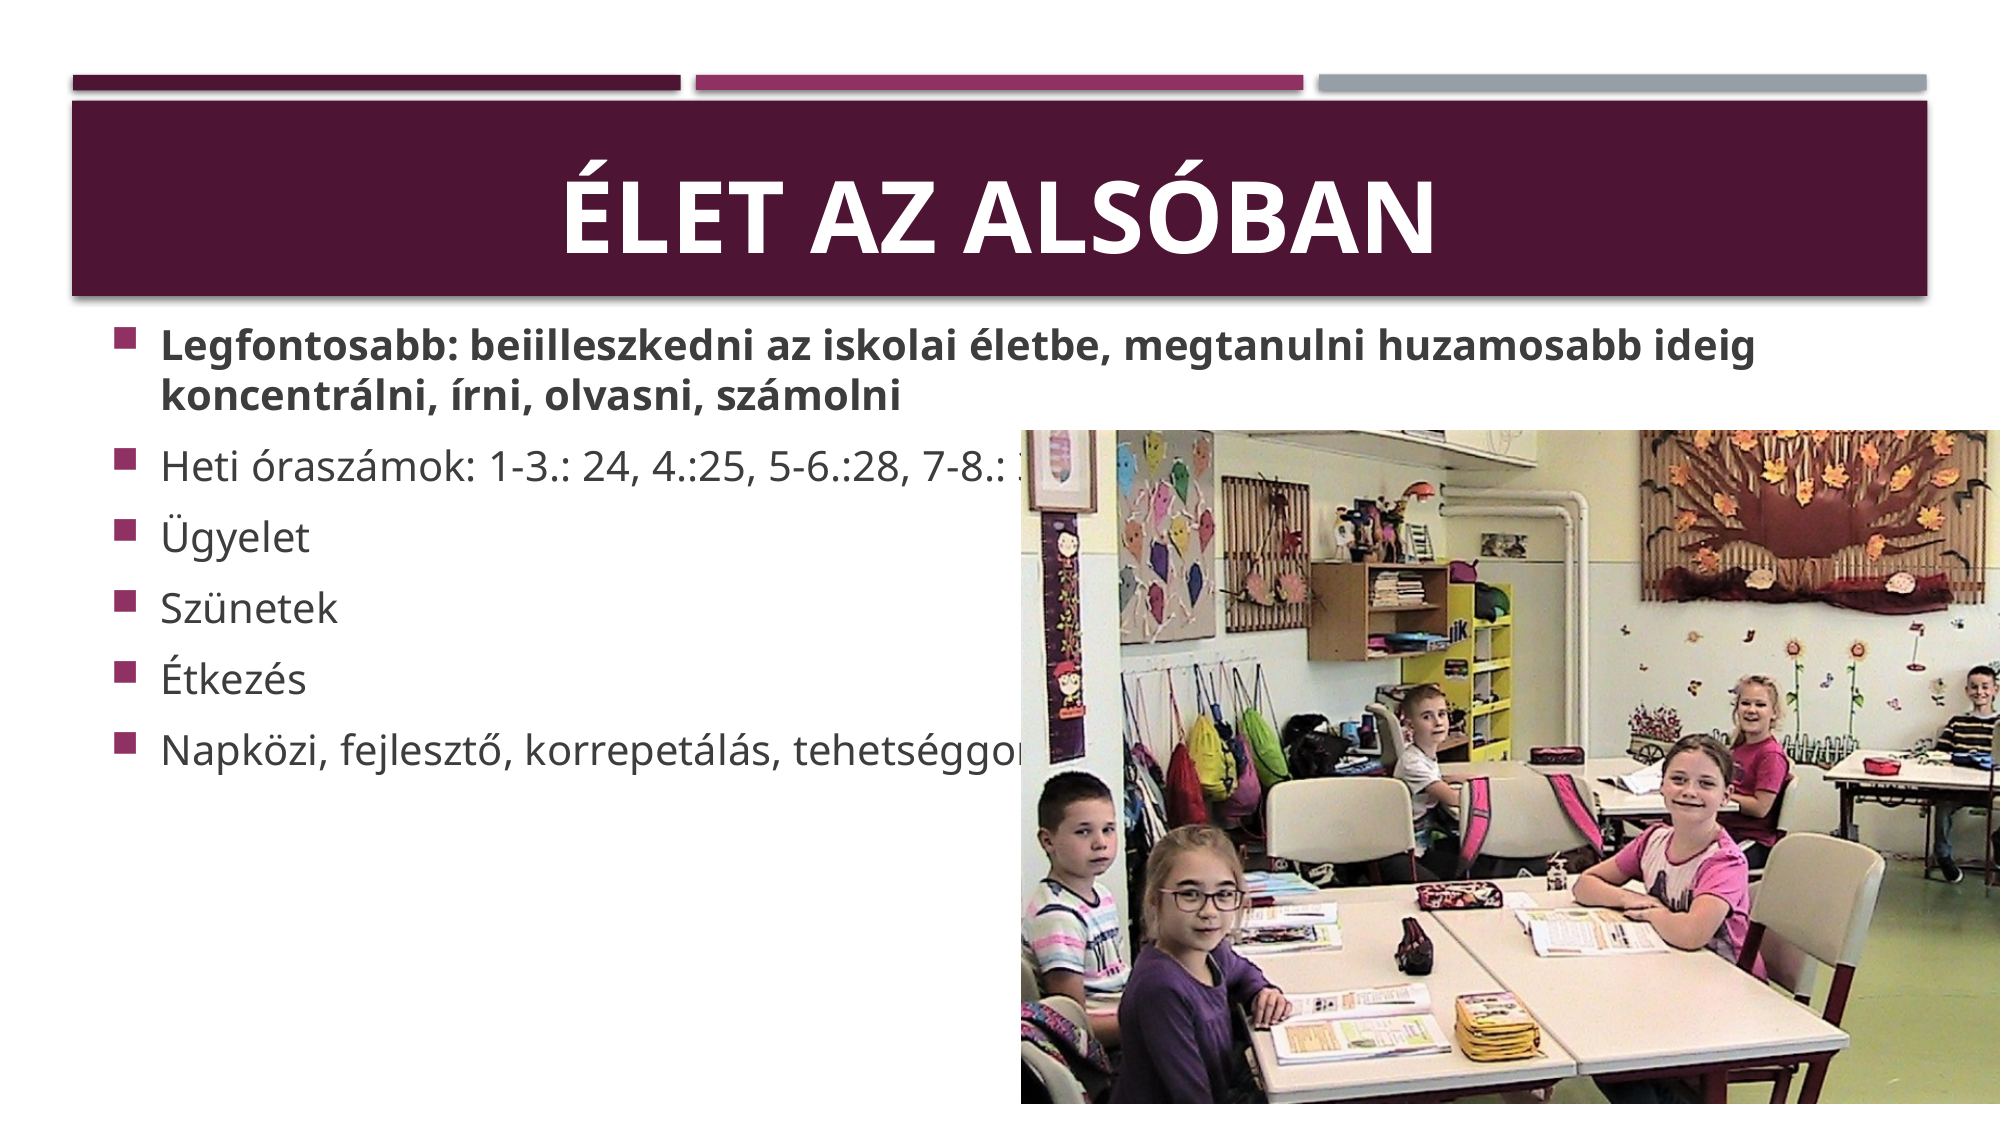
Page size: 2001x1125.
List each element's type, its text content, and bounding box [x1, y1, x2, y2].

title ÉLET az Alsóban [95, 115, 1905, 244]
picture [1021, 430, 2000, 1104]
list Legfontosabb: beiilleszkedni az iskolai életbe, megtanulni huzamosabb ideig koncentrálni, írni, olvasni, számolni Heti óraszámok: 1-3.: 24, 4.:25, 5-6.:28, 7-8.: 30 óra Ügyelet Szünetek Étkezés Napközi, fejlesztő, korrepetálás, tehetséggondozás [95, 244, 1905, 848]
